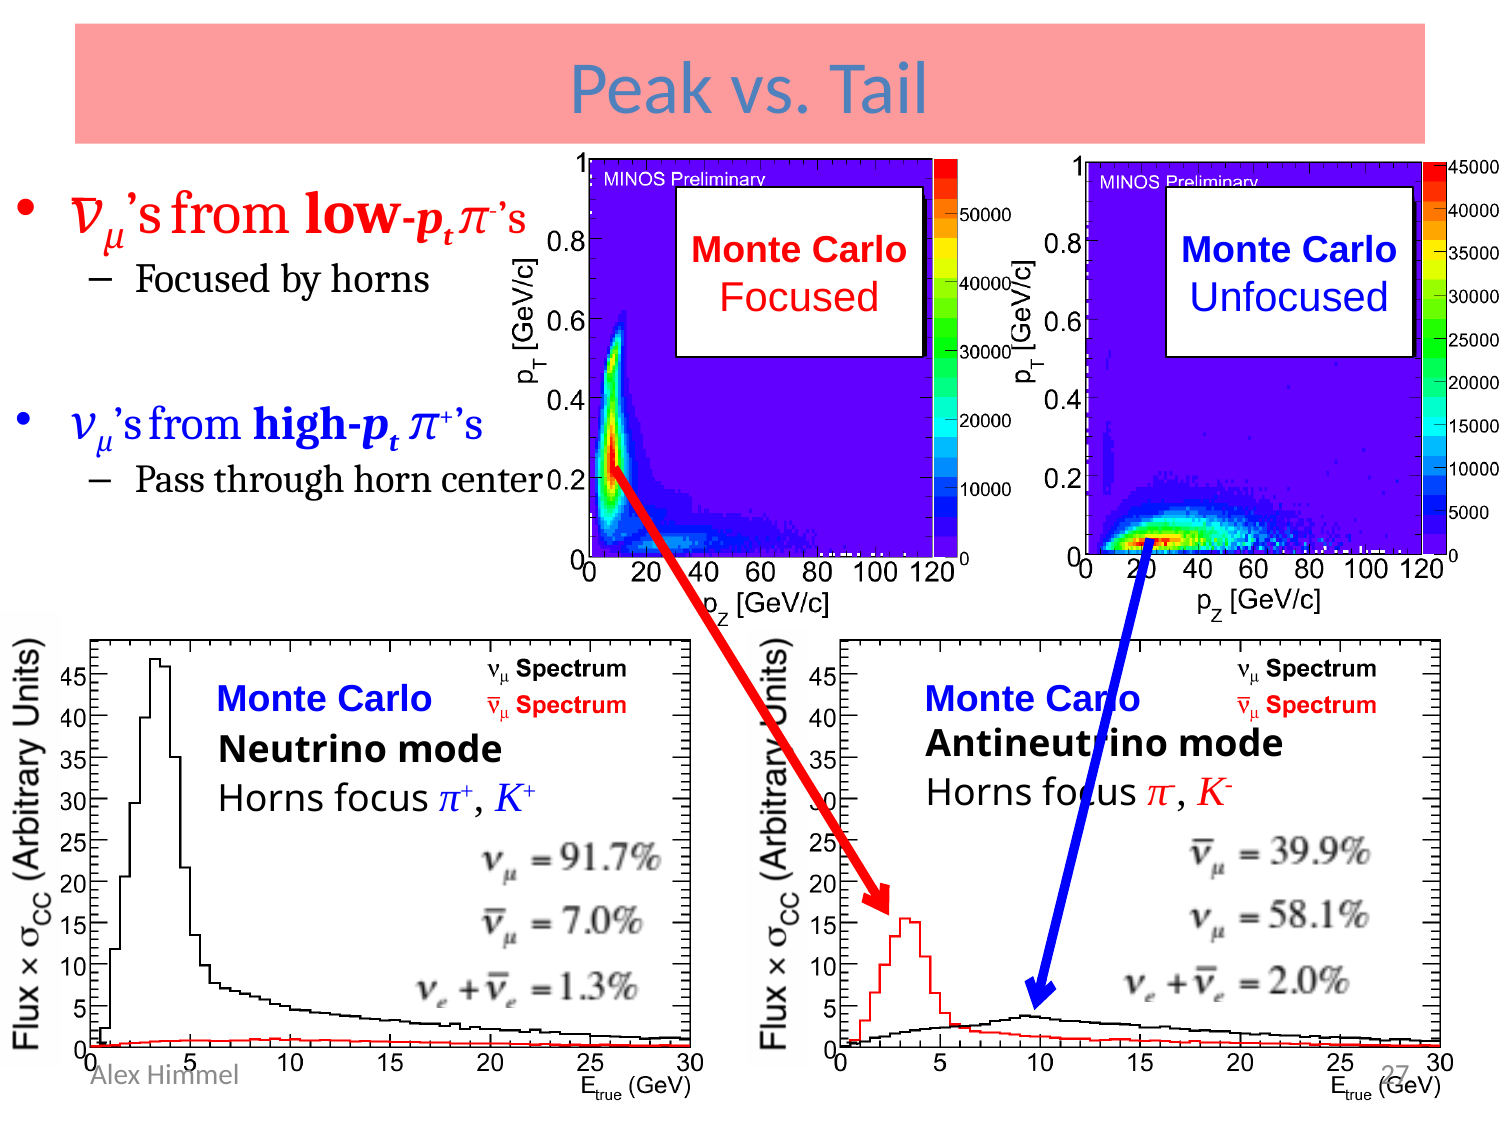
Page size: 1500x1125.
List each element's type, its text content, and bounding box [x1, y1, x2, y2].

list νμ’s from low-pt π-’s Focused by horns νμ’s from high-pt π+’s Pass through horn center [0, 166, 504, 570]
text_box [1121, 832, 1372, 1002]
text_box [413, 838, 664, 1008]
picture [0, 150, 1500, 1125]
title Peak vs. Tail [75, 23, 1425, 144]
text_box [856, 716, 1329, 833]
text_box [527, 553, 976, 830]
